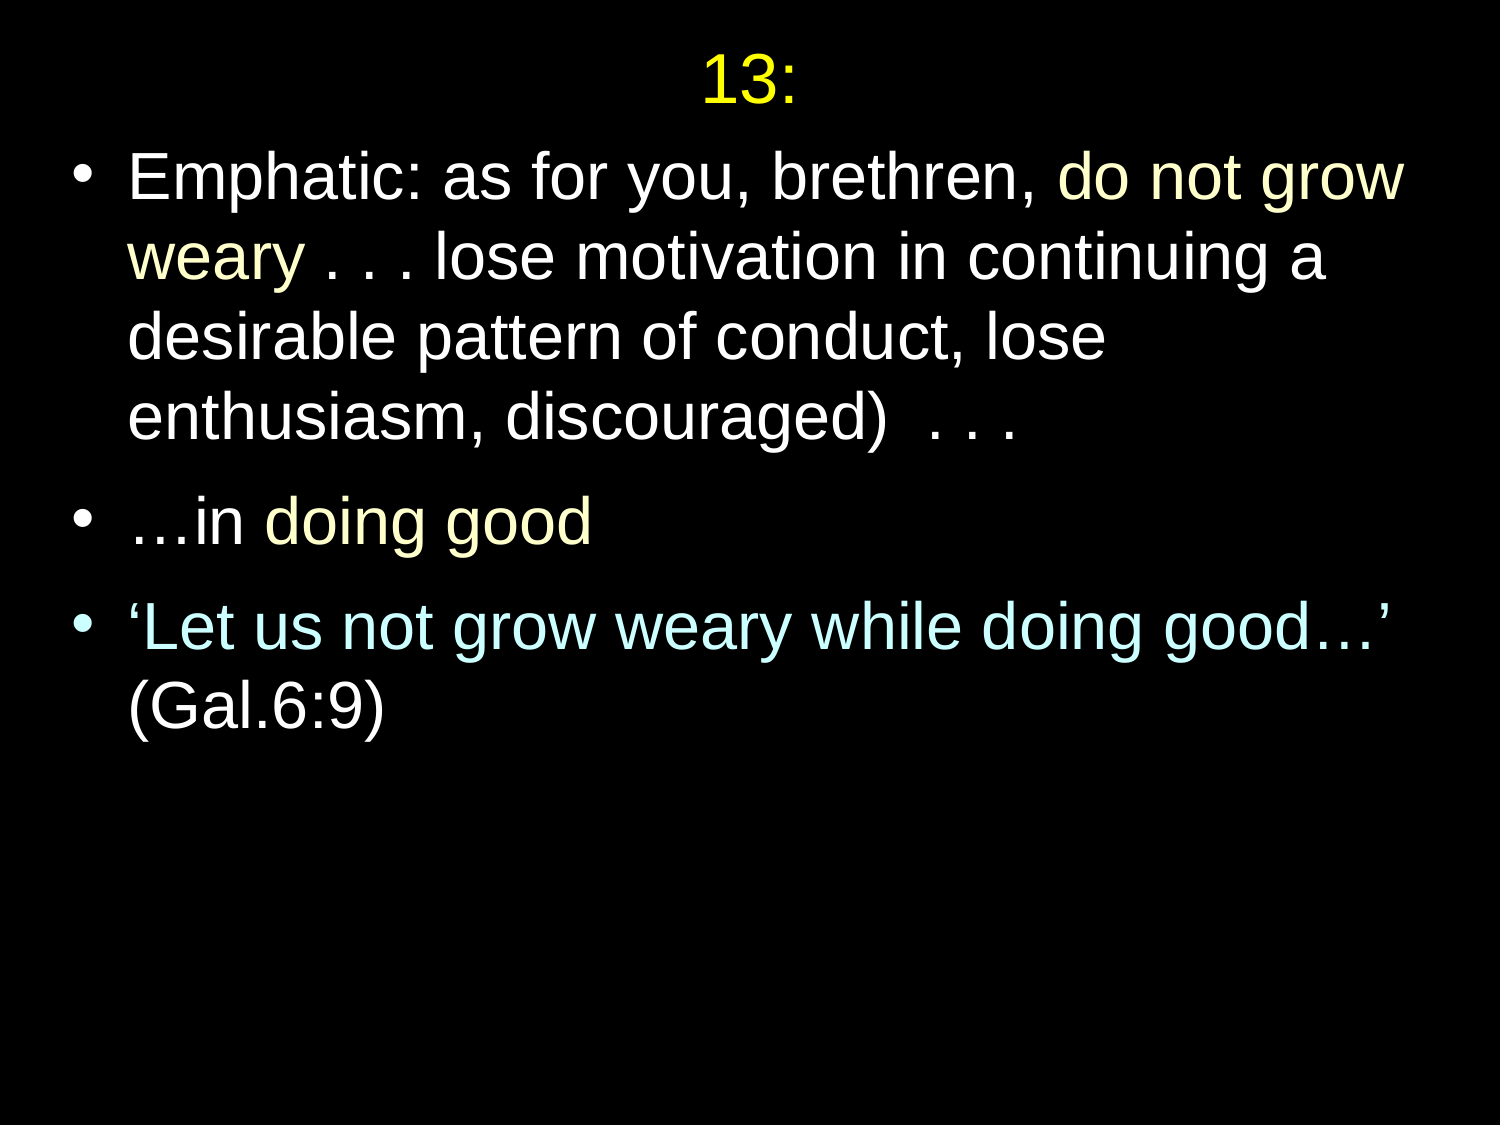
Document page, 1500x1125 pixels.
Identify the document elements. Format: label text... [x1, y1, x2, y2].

title 13: [75, 0, 1425, 125]
list Emphatic: as for you, brethren, do not grow weary . . . lose motivation in continuing a desirable pattern of conduct, lose enthusiasm, discouraged) . . . …in doing good ‘Let us not grow weary while doing good…’ (Gal.6:9) [56, 125, 1444, 1050]
